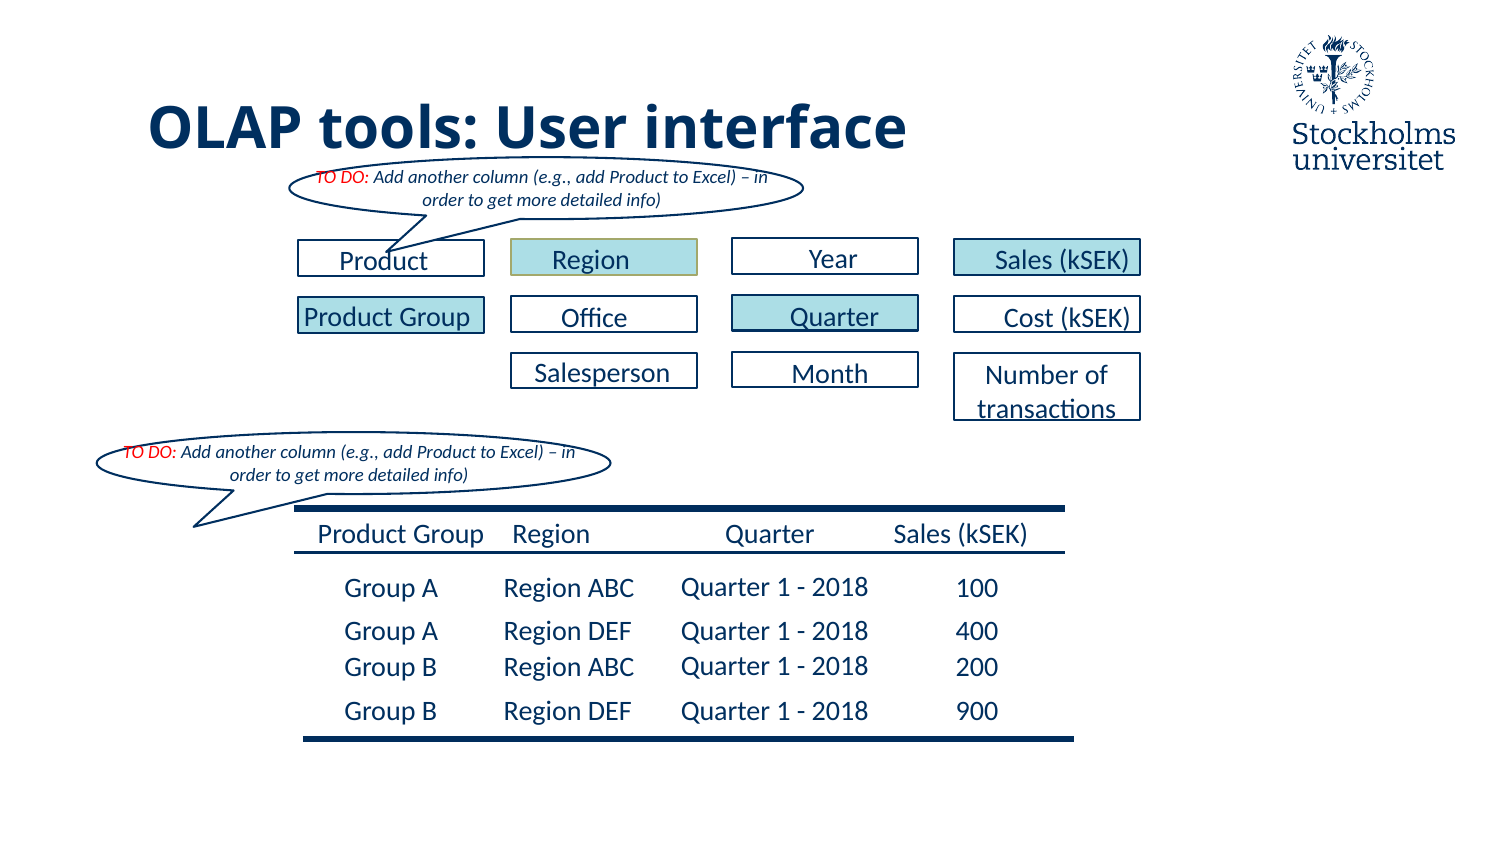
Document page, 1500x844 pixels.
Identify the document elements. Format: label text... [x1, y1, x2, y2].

text_box Product Group [302, 516, 497, 551]
text_box [191, 492, 482, 529]
text_box Region ABC [488, 561, 666, 604]
text_box Group B [329, 641, 481, 684]
text_box Group A [329, 604, 481, 641]
text_box Quarter [710, 516, 878, 551]
title OLAP tools: User interface [132, 82, 1111, 181]
text_box [384, 218, 661, 254]
text_box [730, 350, 776, 389]
text_box Quarter [775, 291, 979, 340]
text_box Region [497, 516, 702, 551]
text_box Group B [329, 684, 481, 733]
text_box [730, 236, 794, 276]
text_box TO DO: Add another column (e.g., add Product to Excel) – in order to get more detailed info) [298, 157, 786, 218]
text_box [593, 449, 613, 477]
text_box Group A [329, 561, 481, 604]
text_box Quarter 1 - 2018 [666, 604, 924, 640]
text_box Quarter 1 - 2018 [666, 684, 897, 733]
text_box [952, 237, 980, 277]
text_box TO DO: Add another column (e.g., add Product to Excel) – in order to get more detailed info) [105, 432, 593, 492]
text_box Number of transactions [944, 349, 1149, 432]
text_box Salesperson [519, 346, 724, 396]
text_box 100 [940, 561, 1145, 604]
text_box [952, 294, 989, 334]
text_box [786, 174, 806, 202]
picture [1293, 35, 1455, 170]
text_box Quarter 1 - 2018 [666, 560, 915, 604]
text_box Region DEF [488, 604, 666, 641]
text_box [509, 294, 546, 334]
text_box 900 [940, 684, 1145, 733]
text_box Cost (kSEK) [989, 292, 1193, 341]
text_box Year [794, 233, 998, 282]
text_box [296, 238, 324, 278]
text_box [94, 452, 105, 474]
text_box Product Group [289, 291, 493, 340]
text_box 200 [940, 641, 1145, 684]
text_box Region [537, 234, 742, 283]
text_box Product [324, 235, 529, 284]
text_box 400 [940, 604, 1145, 641]
text_box Quarter 1 - 2018 [666, 640, 924, 689]
text_box Office [546, 292, 750, 341]
text_box Sales (kSEK) [878, 508, 1127, 557]
text_box Month [776, 348, 981, 397]
text_box [509, 237, 537, 277]
text_box [730, 293, 775, 333]
text_box [287, 177, 298, 199]
text_box Region ABC [488, 641, 666, 684]
text_box [509, 351, 519, 391]
text_box Region DEF [488, 684, 666, 733]
text_box Sales (kSEK) [980, 234, 1184, 283]
